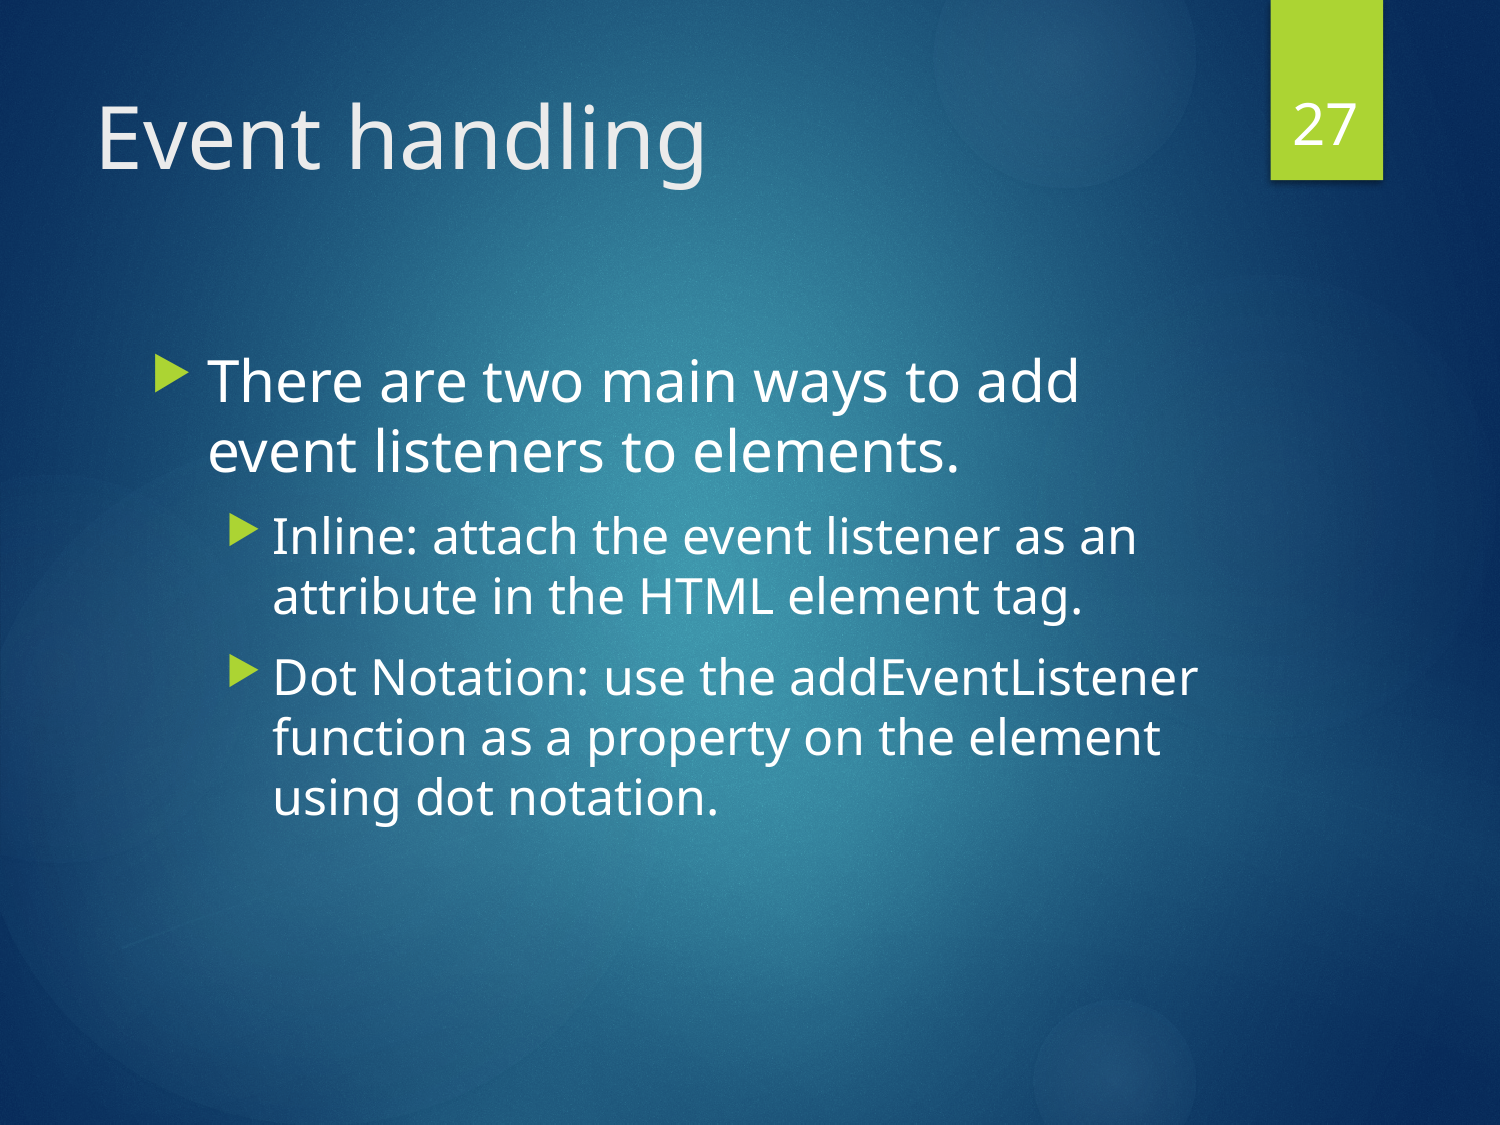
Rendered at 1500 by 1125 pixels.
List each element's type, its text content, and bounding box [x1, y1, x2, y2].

list There are two main ways to add event listeners to elements. Inline: attach the event listener as an attribute in the HTML element tag. Dot Notation: use the addEventListener function as a property on the element using dot notation. [135, 336, 1237, 1025]
slide_number 27 [1273, 48, 1378, 175]
title Event handling [79, 74, 1237, 304]
